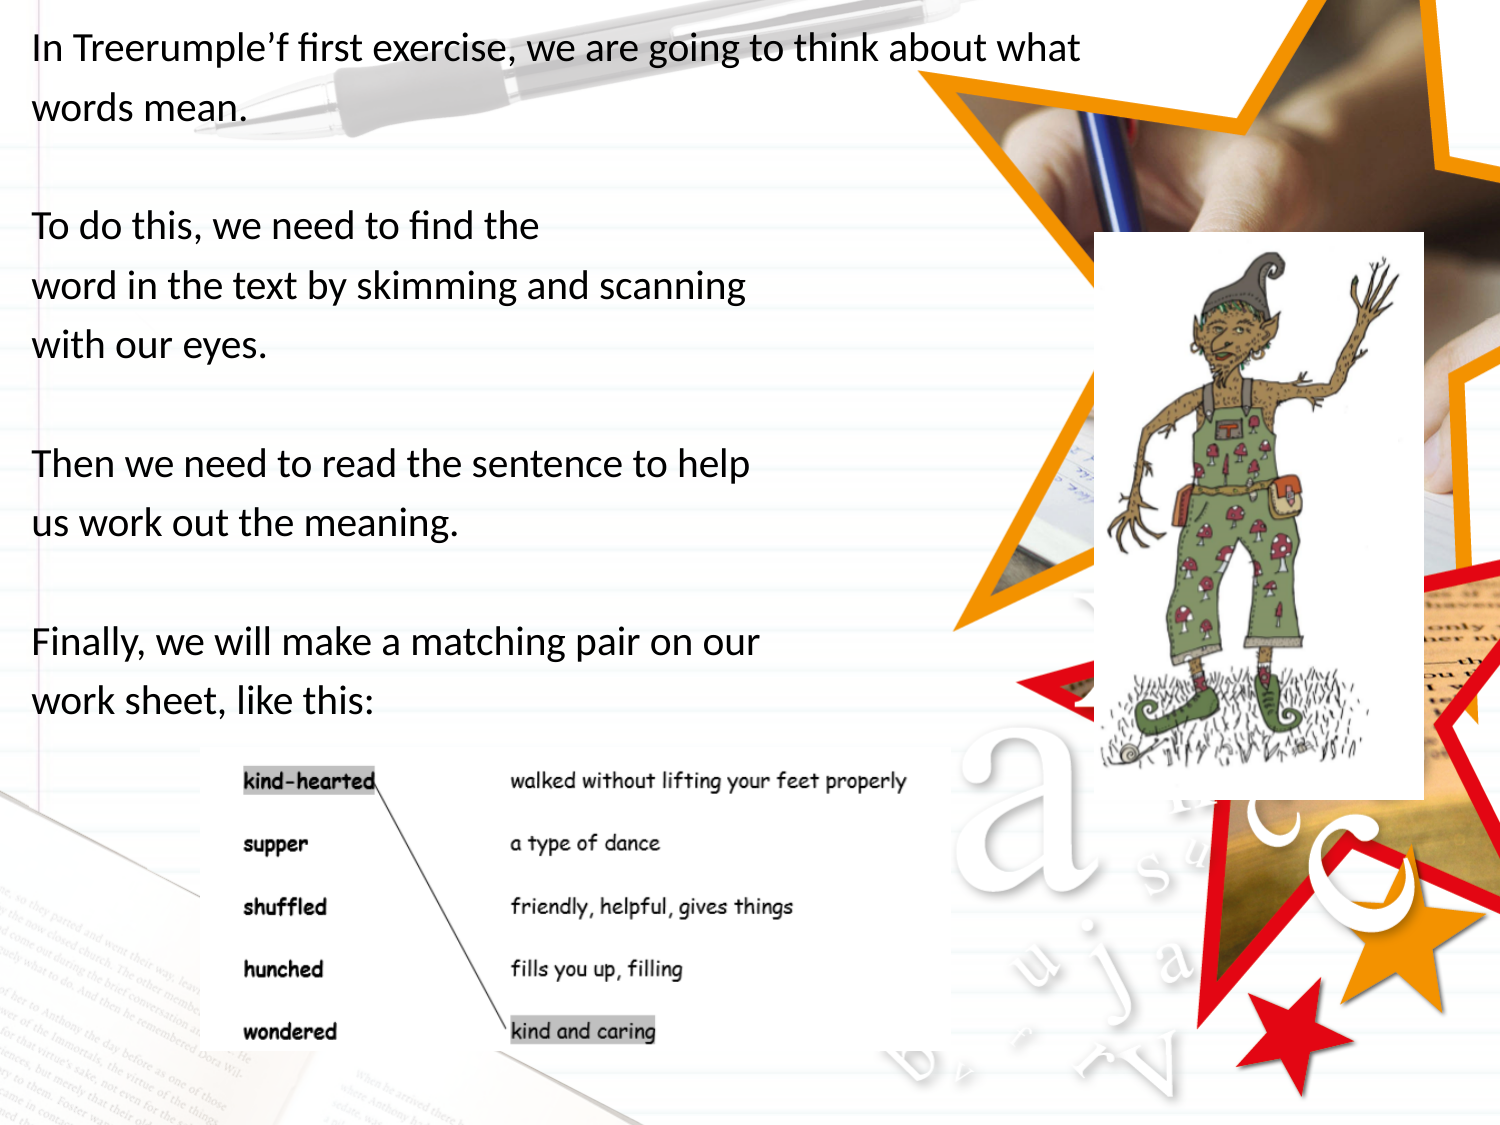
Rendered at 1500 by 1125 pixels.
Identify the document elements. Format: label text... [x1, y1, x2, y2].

picture [0, 0, 1500, 1125]
list In Treerumple’f first exercise, we are going to think about what words mean. To do this, we need to find the word in the text by skimming and scanning with our eyes. Then we need to read the sentence to help us work out the meaning. Finally, we will make a matching pair on our work sheet, like this: [16, 18, 1311, 733]
